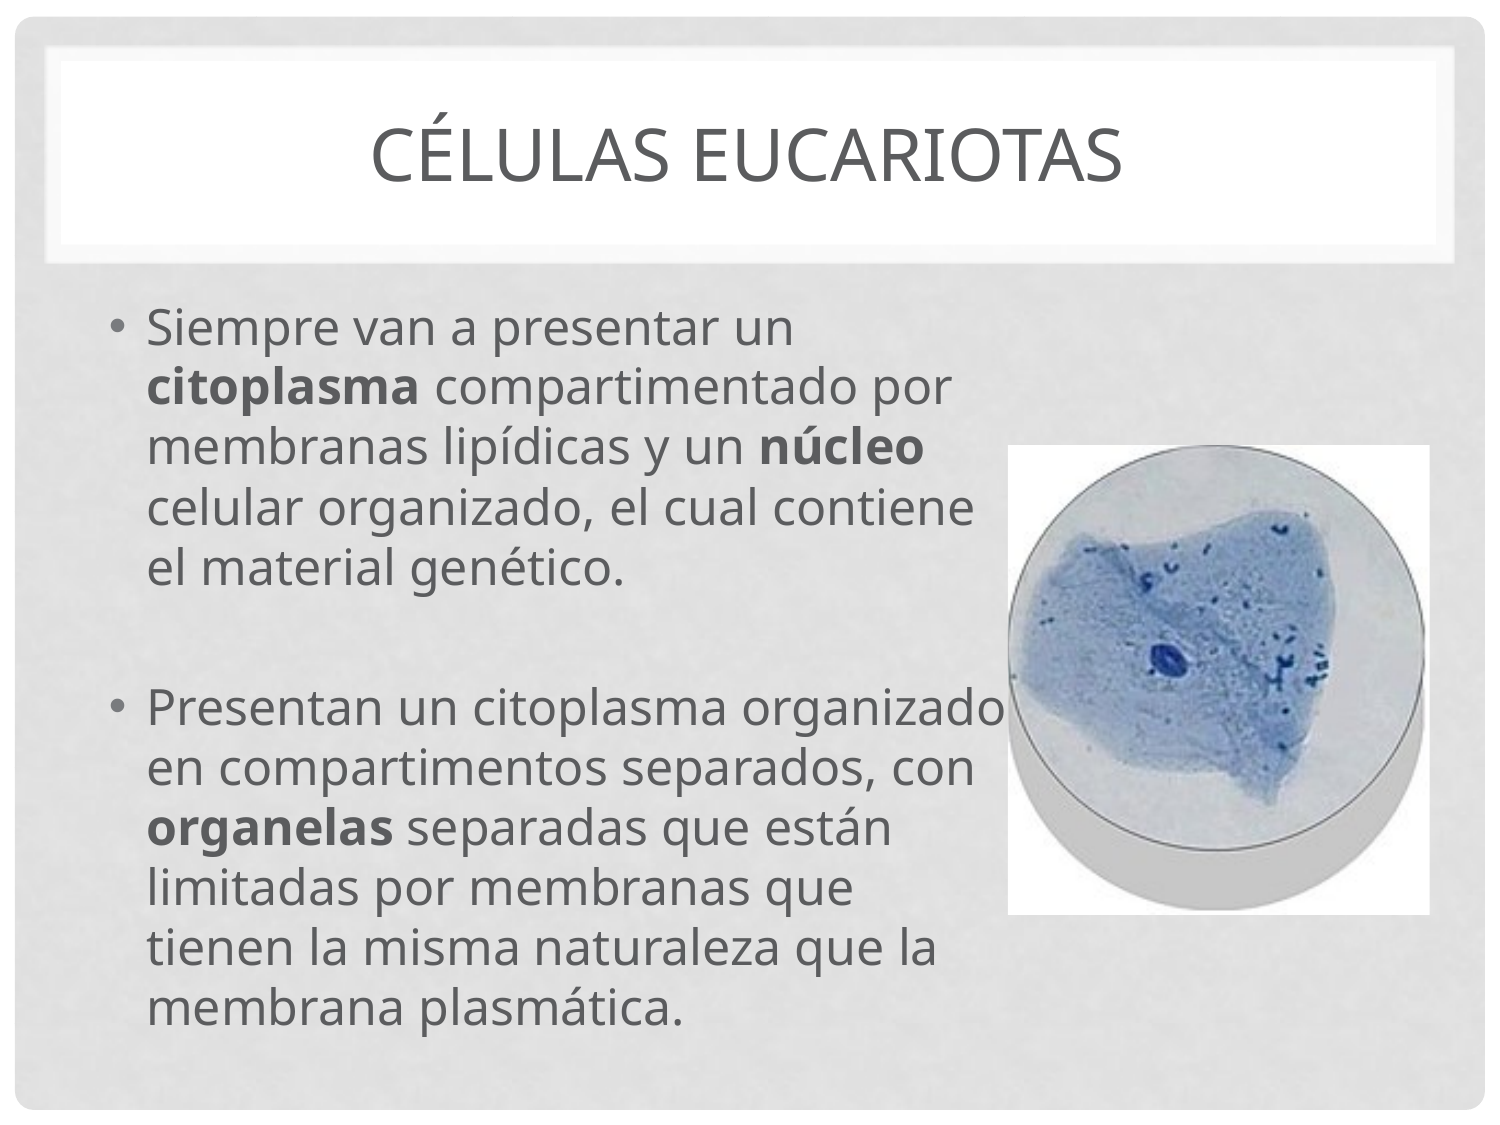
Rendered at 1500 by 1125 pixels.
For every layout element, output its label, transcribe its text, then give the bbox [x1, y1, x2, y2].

list Siempre van a presentar un citoplasma compartimentado por membranas lipídicas y un núcleo celular organizado, el cual contiene el material genético. Presentan un citoplasma organizado en compartimentos separados, con organelas separadas que están limitadas por membranas que tienen la misma naturaleza que la membrana plasmática. [75, 287, 1032, 1090]
picture [1007, 445, 1430, 915]
title Células eucariotas [69, 66, 1425, 238]
